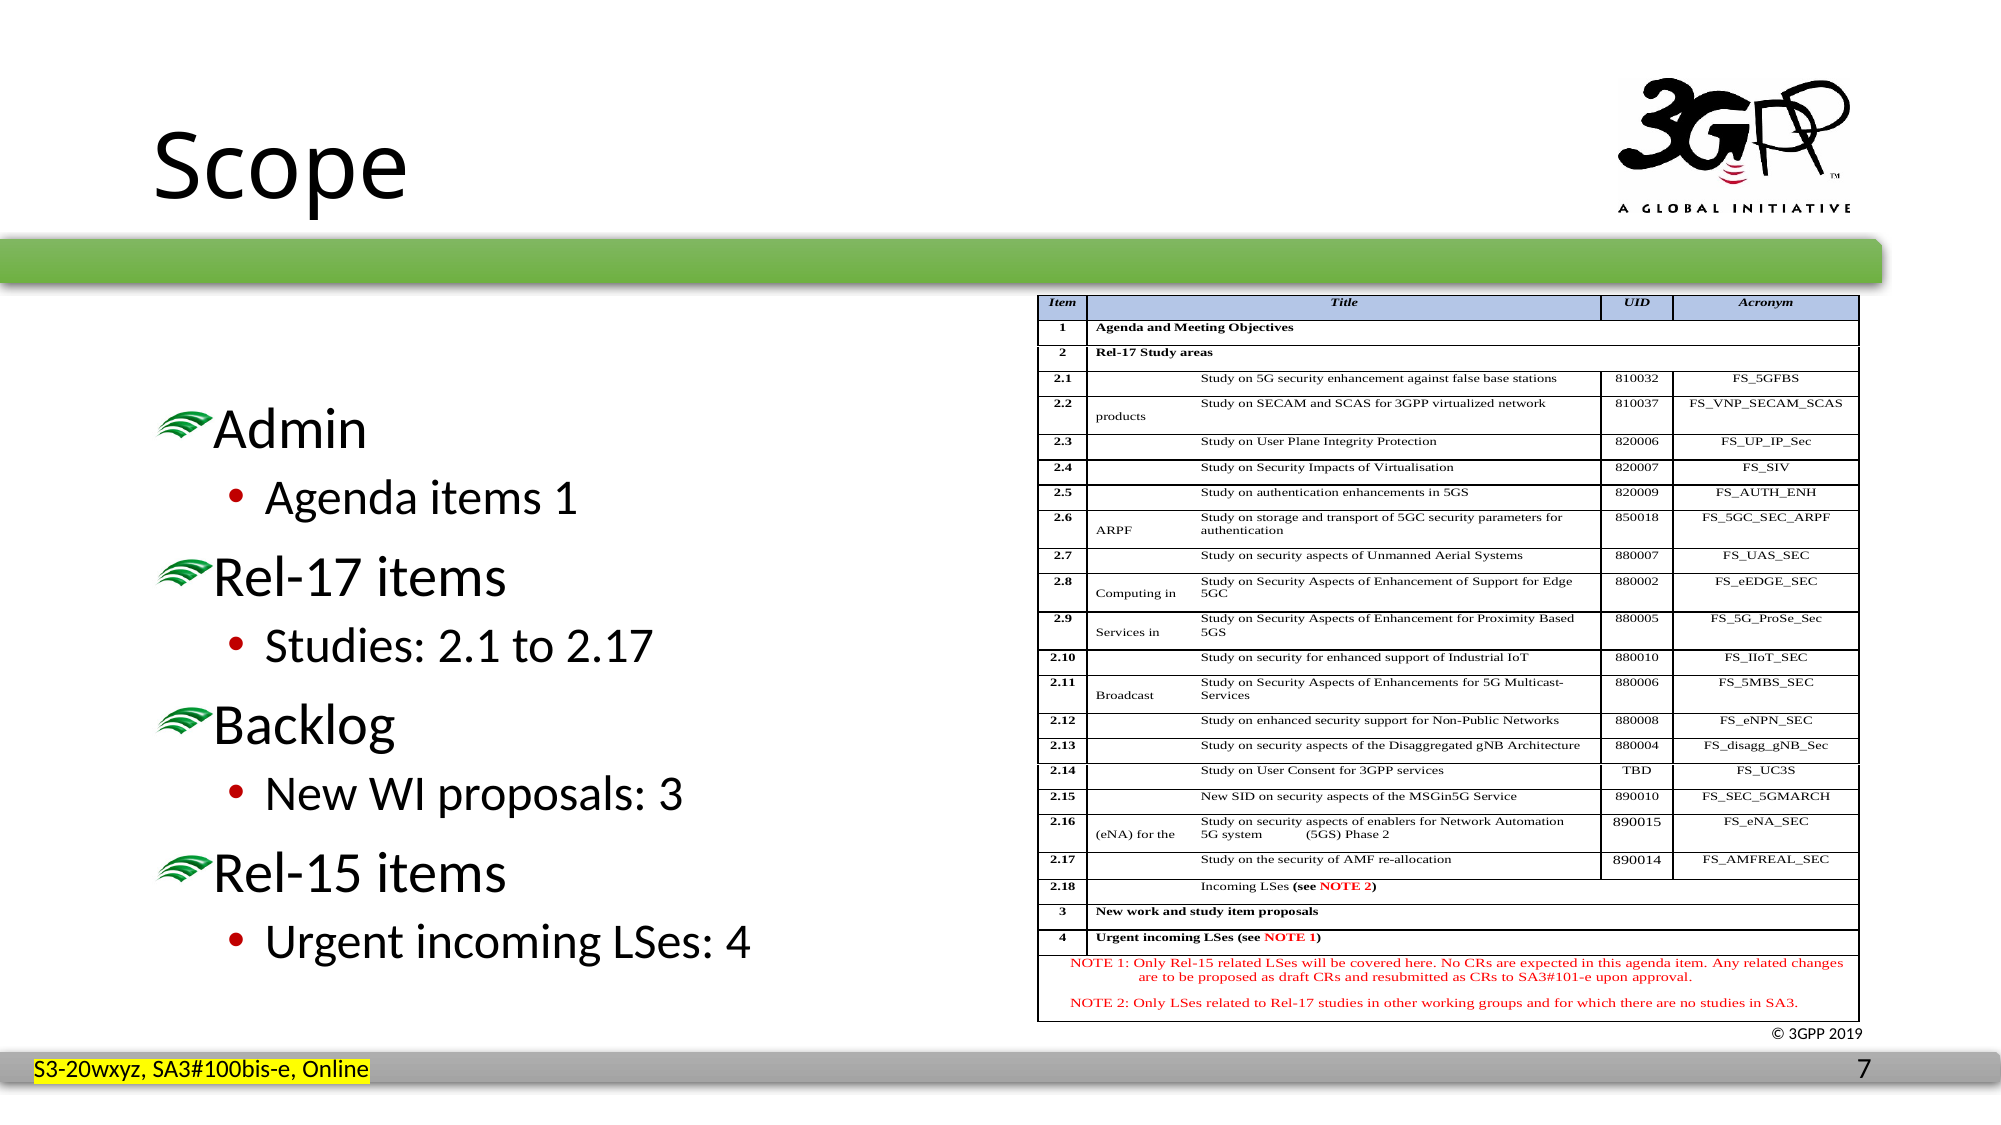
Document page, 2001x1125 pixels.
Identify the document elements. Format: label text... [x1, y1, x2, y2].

list Admin Agenda items 1 Rel-17 items Studies: 2.1 to 2.17 Backlog New WI proposals: 3 Rel-15 items Urgent incoming LSes: 4 [137, 299, 979, 1014]
picture [152, 553, 215, 595]
picture [152, 701, 215, 743]
picture [152, 849, 215, 891]
picture [152, 405, 215, 447]
title Scope [137, 59, 1863, 278]
picture [1037, 294, 1863, 1049]
